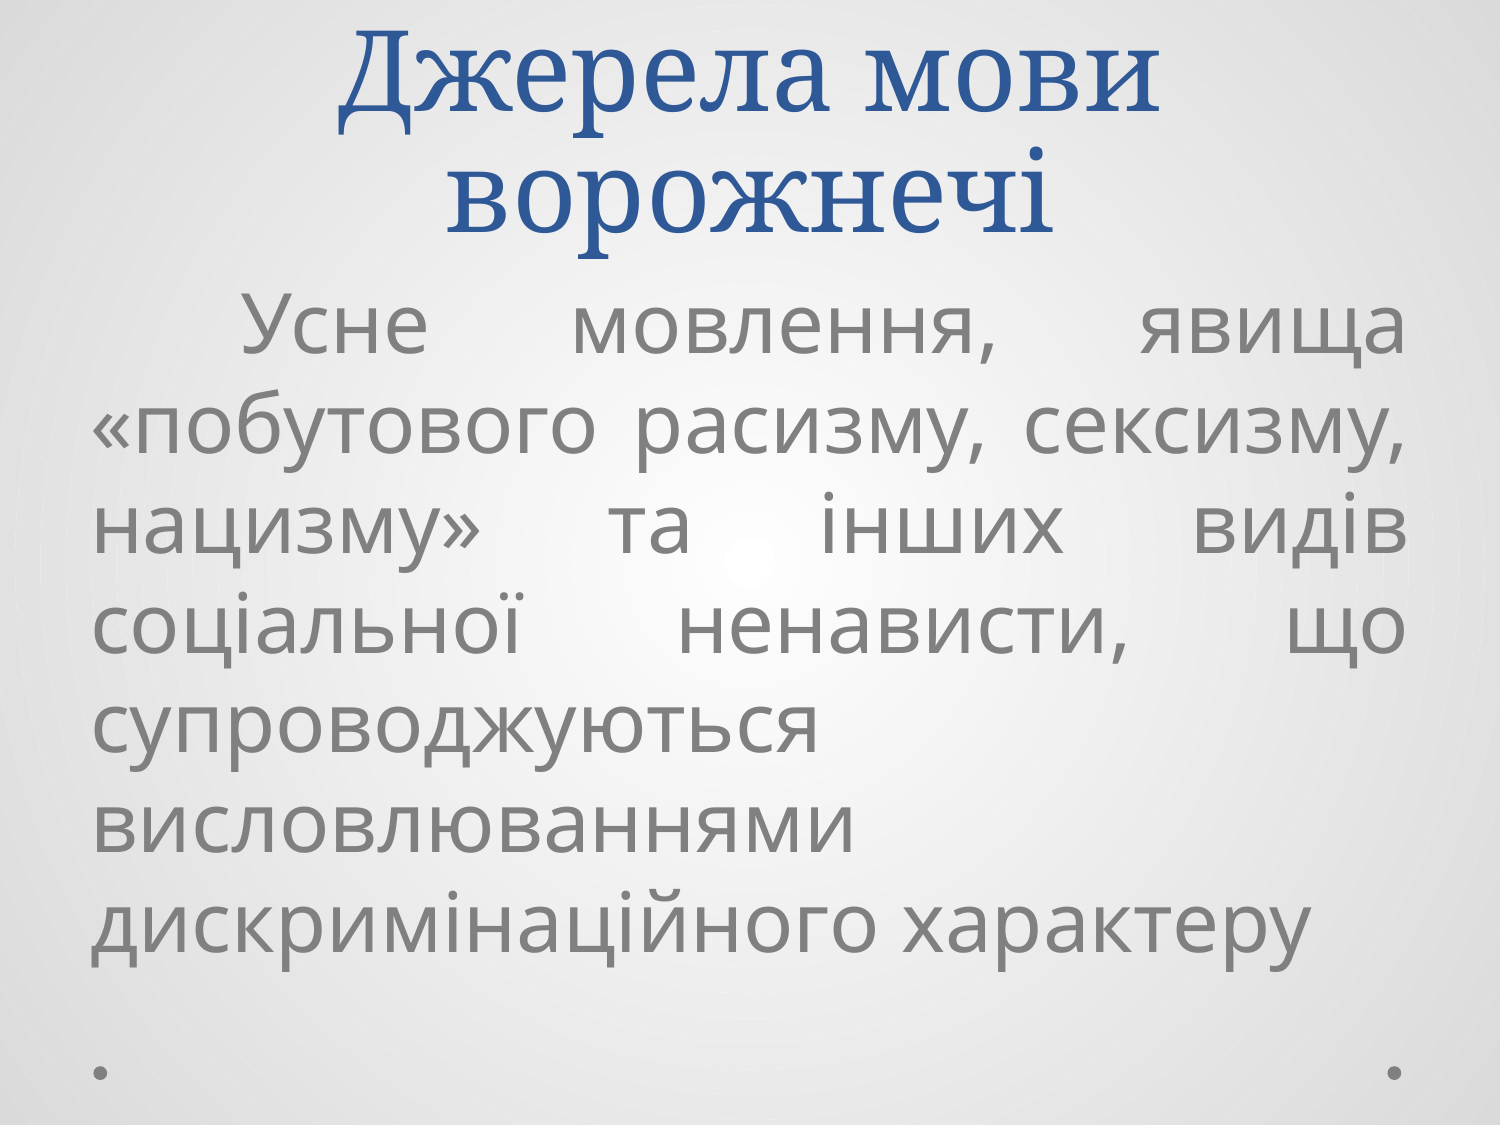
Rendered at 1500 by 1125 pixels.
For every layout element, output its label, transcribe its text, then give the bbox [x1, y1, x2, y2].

list Усне мовлення, явища «побутового расизму, сексизму, нацизму» та інших видів соціальної ненависти, що супроводжуються висловлюваннями дискримінаційного характеру [75, 262, 1425, 1005]
title Джерела мови ворожнечі [75, 0, 1425, 262]
